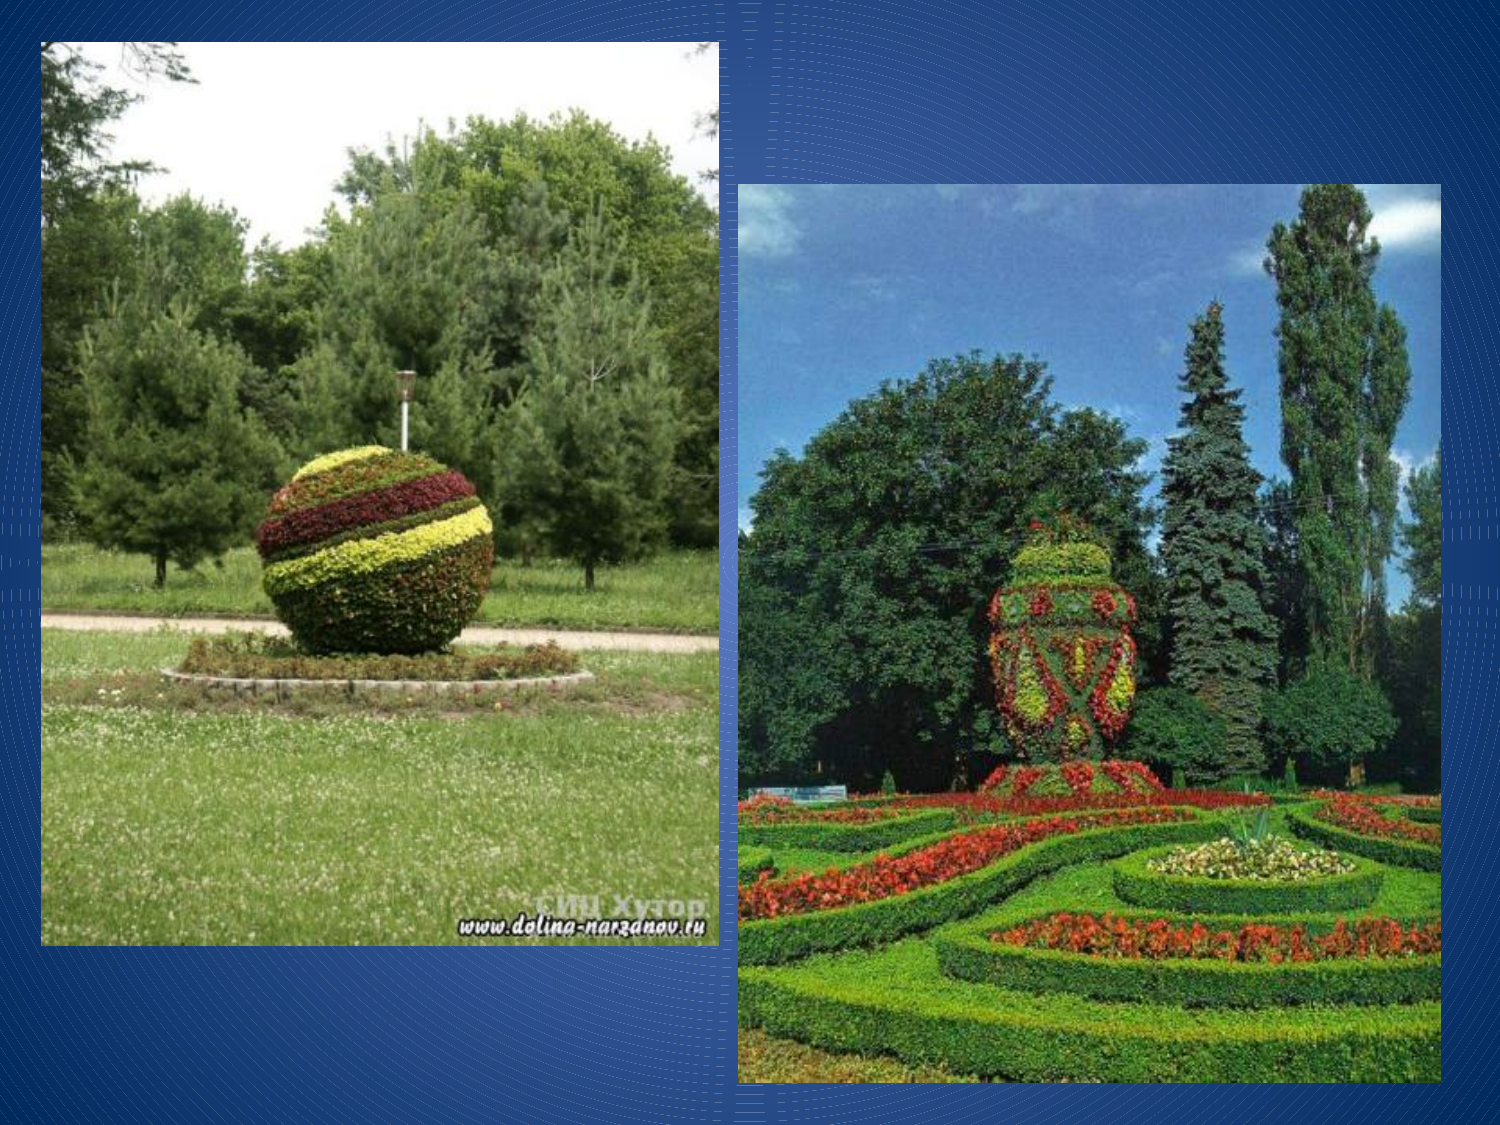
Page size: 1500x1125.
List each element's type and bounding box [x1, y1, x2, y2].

list [737, 184, 1441, 1083]
list [40, 42, 719, 947]
